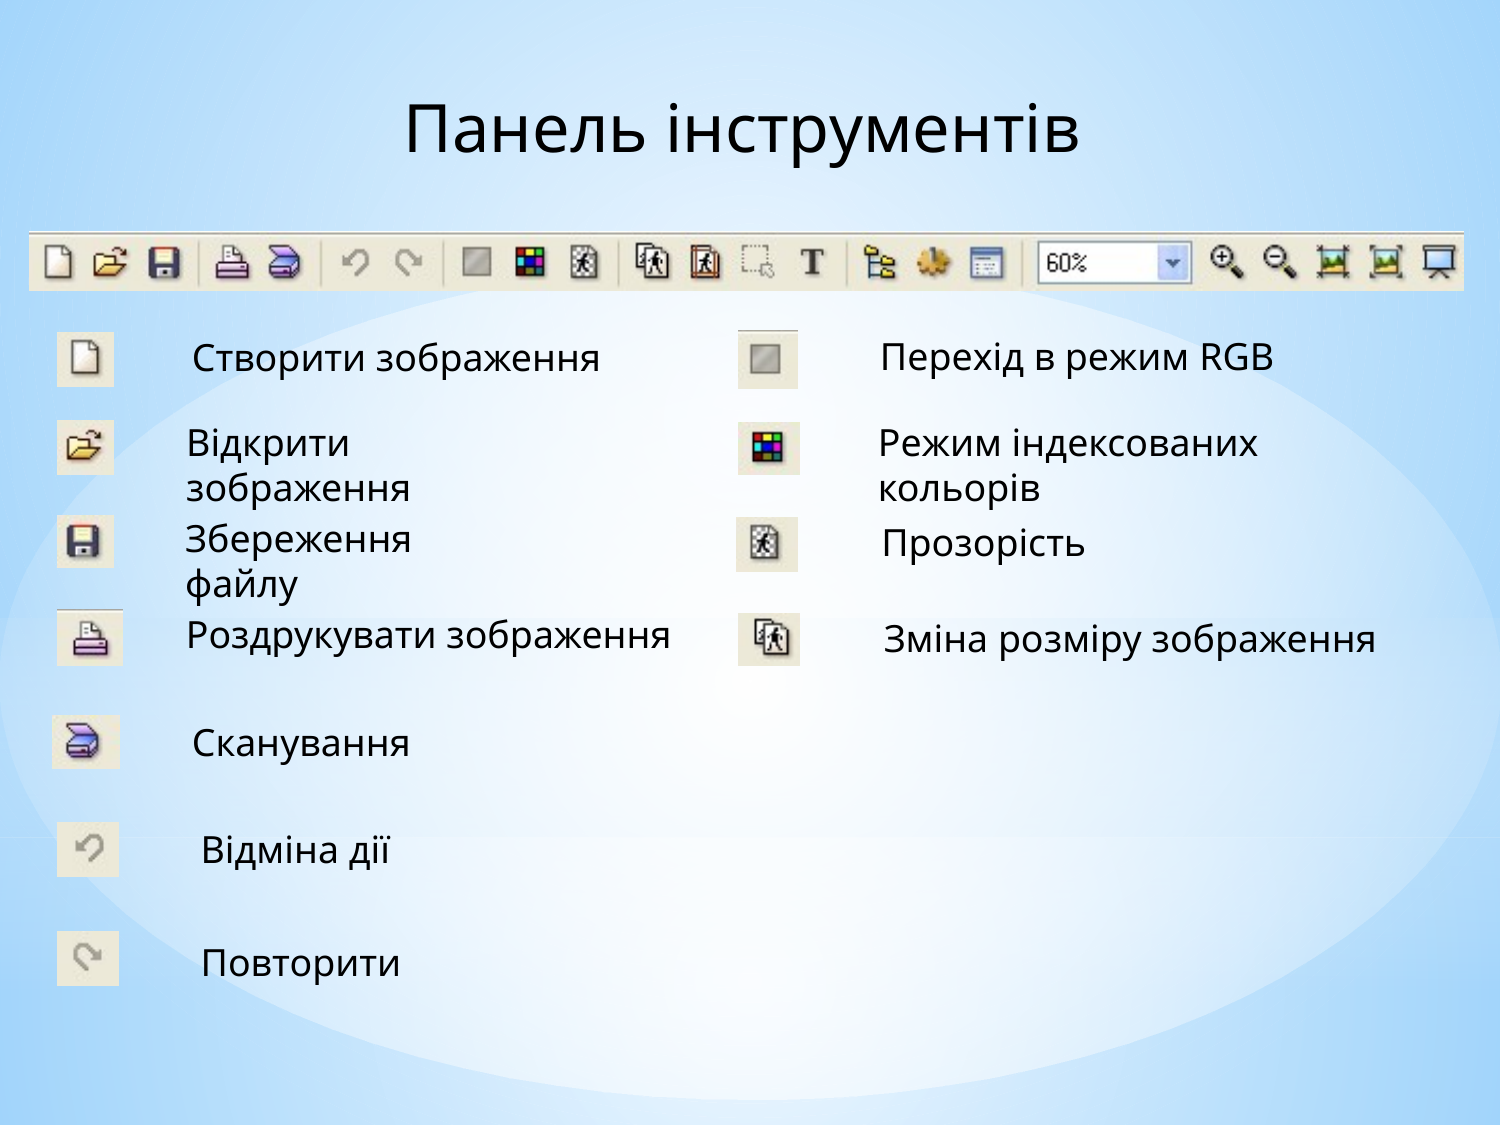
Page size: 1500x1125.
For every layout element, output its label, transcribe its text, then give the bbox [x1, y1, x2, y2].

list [29, 231, 1464, 291]
text_box Повторити [185, 931, 479, 992]
picture [738, 613, 800, 667]
picture [57, 420, 115, 476]
text_box Створити зображення [177, 326, 638, 386]
text_box Роздрукувати зображення [171, 603, 698, 664]
text_box Перехід в режим RGB [865, 325, 1291, 386]
text_box Відміна дії [185, 819, 553, 879]
picture [738, 422, 800, 476]
picture [57, 515, 115, 569]
picture [52, 715, 120, 769]
text_box Прозорість [866, 511, 1413, 572]
text_box Зміна розміру зображення [868, 607, 1411, 668]
picture [738, 330, 798, 390]
picture [57, 332, 115, 388]
picture [57, 609, 123, 667]
text_box Режим індексованих кольорів [863, 411, 1433, 516]
text_box Сканування [177, 711, 561, 772]
text_box Збереження файлу [170, 507, 537, 613]
text_box Панель інструментів [389, 78, 1097, 173]
picture [57, 822, 119, 877]
picture [57, 931, 119, 986]
picture [736, 517, 798, 573]
text_box Відкрити зображення [171, 411, 597, 516]
